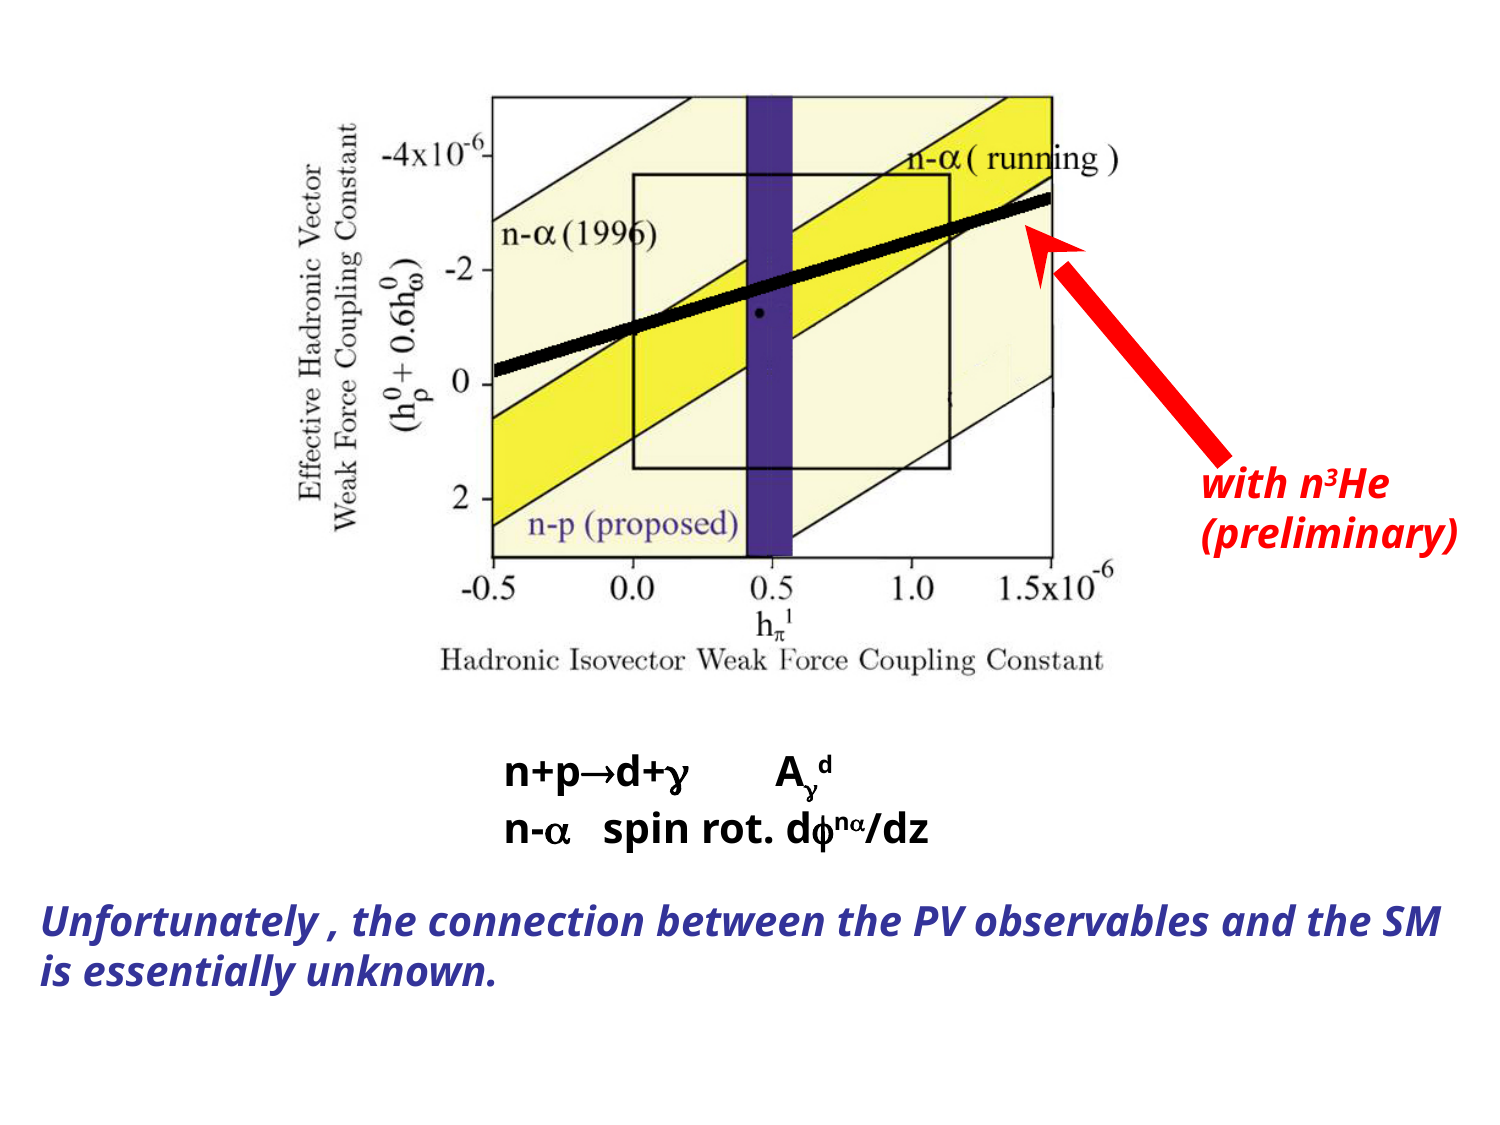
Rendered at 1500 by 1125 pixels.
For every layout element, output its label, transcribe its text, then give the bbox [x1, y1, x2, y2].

picture [262, 49, 1157, 686]
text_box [1005, 243, 1244, 445]
text_box Unfortunately , the connection between the PV observables and the SM is essentially unknown. [24, 887, 1488, 1003]
text_box with n3He (preliminary) [1186, 449, 1474, 565]
text_box n+pd+ Ad n- spin rot. dn/dz [488, 737, 955, 887]
